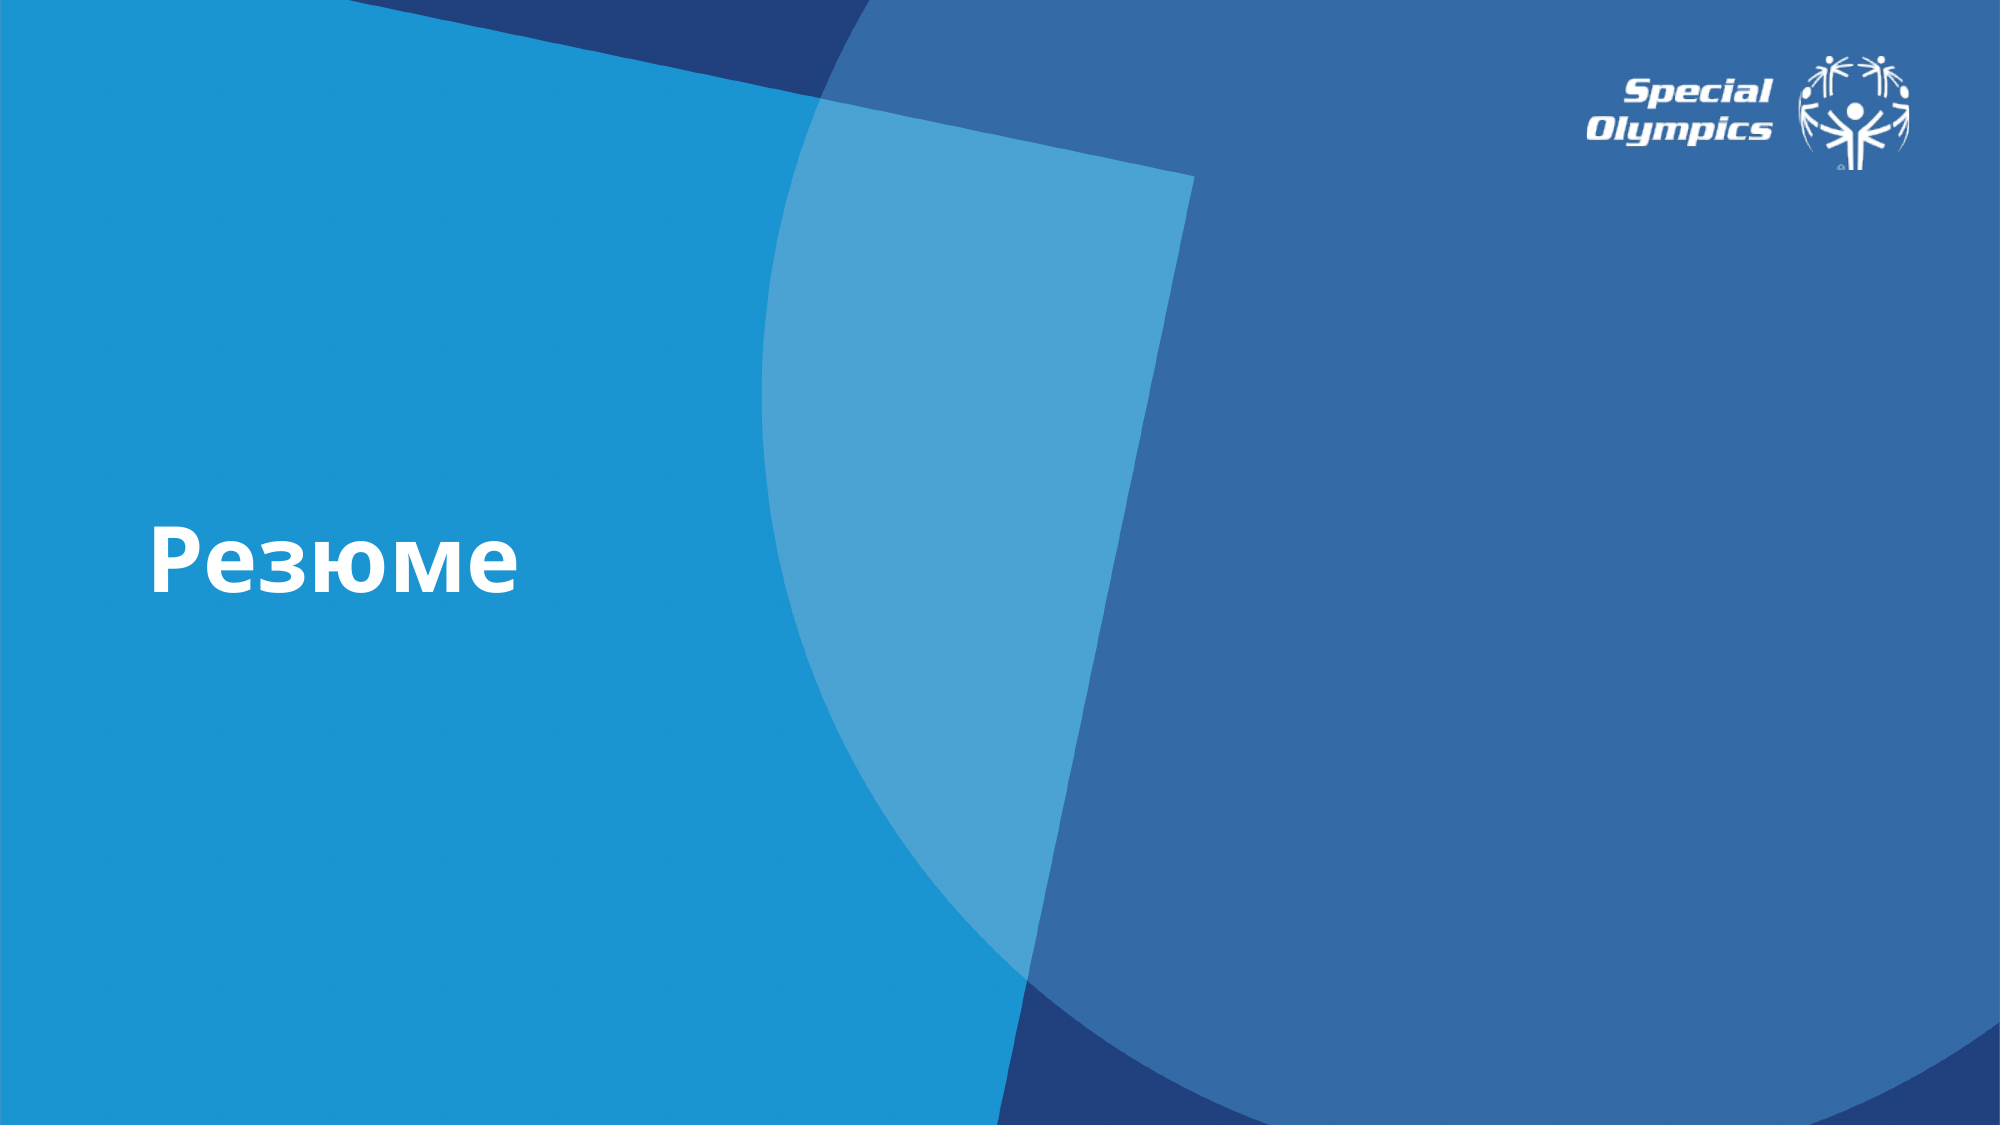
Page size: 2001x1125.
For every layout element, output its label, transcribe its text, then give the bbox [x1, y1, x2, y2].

picture [0, 0, 2000, 1125]
list Резюме [131, 506, 1210, 619]
